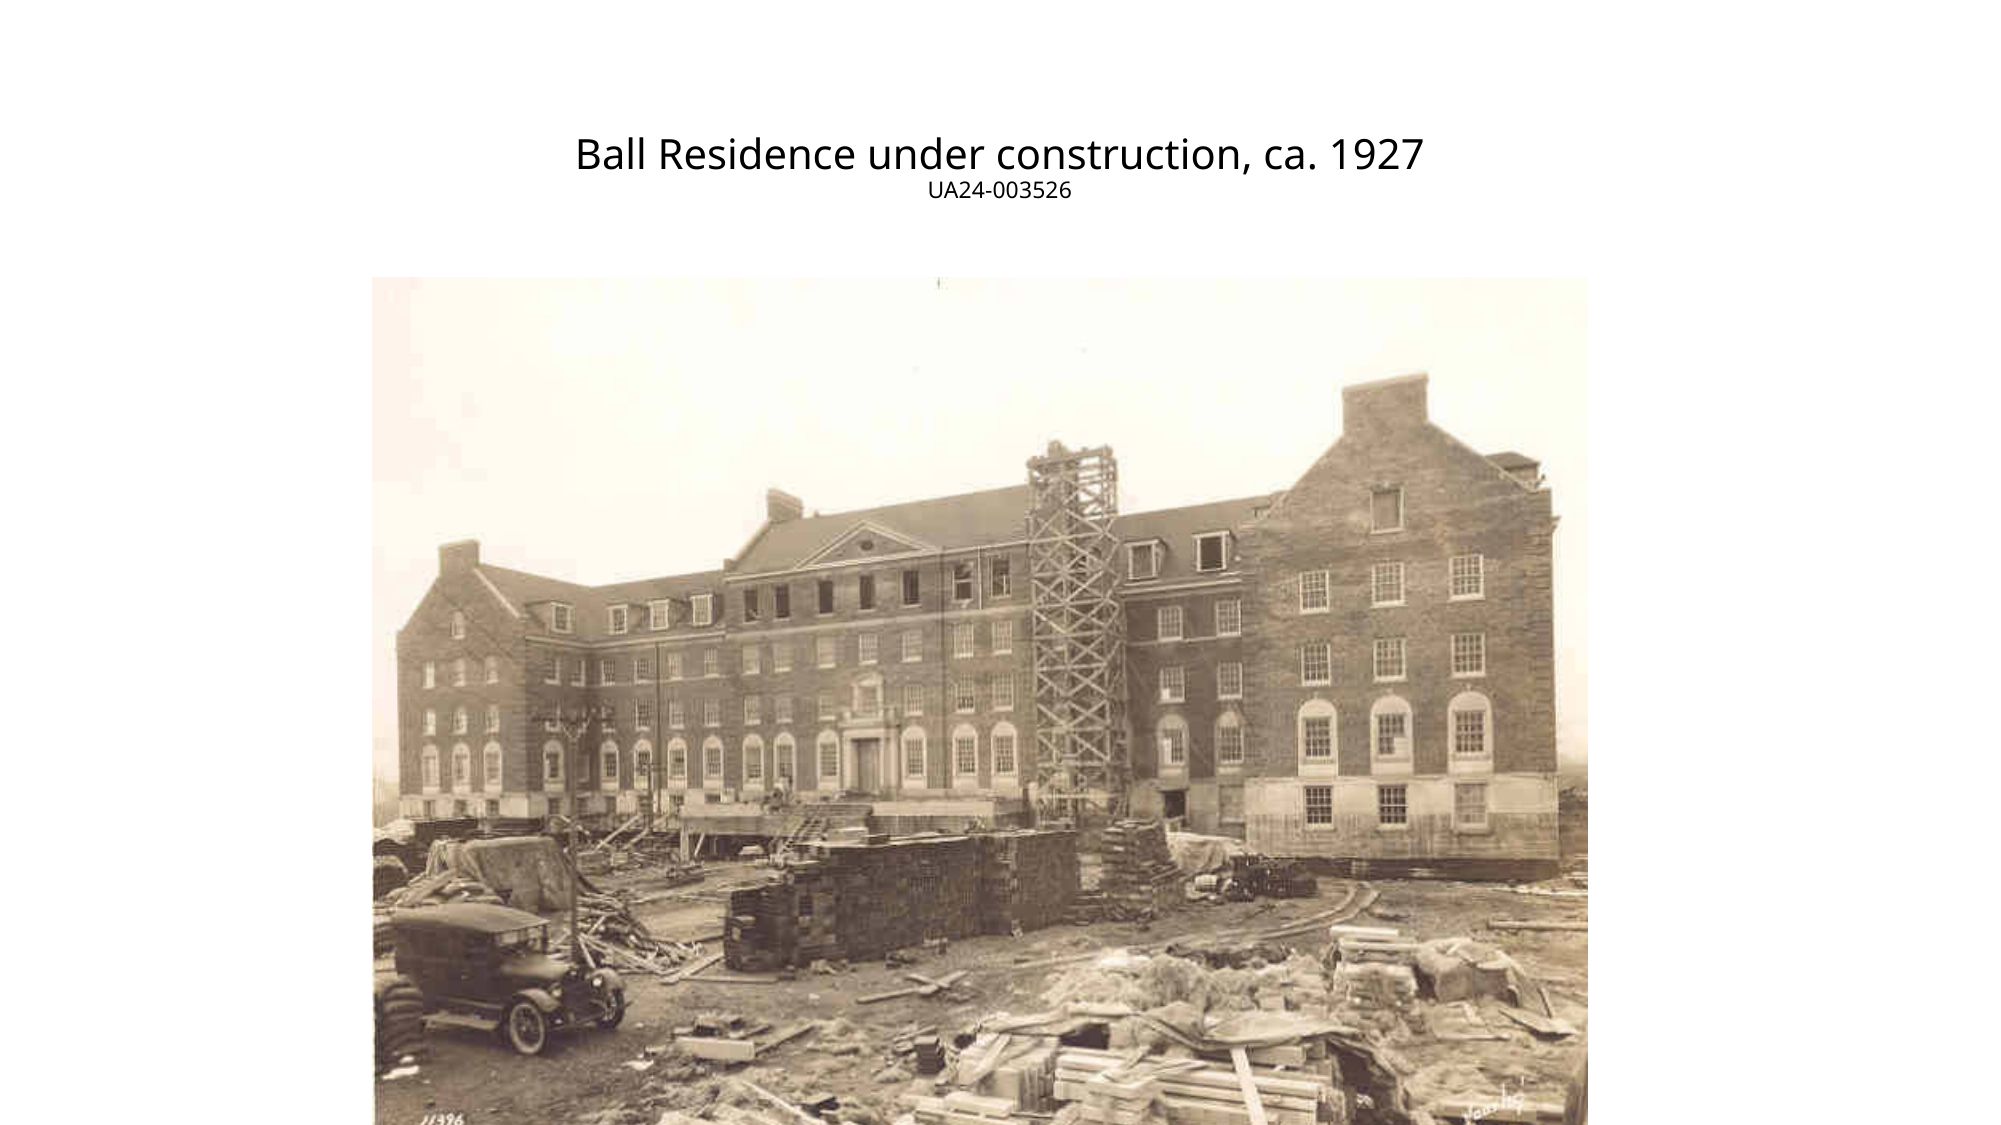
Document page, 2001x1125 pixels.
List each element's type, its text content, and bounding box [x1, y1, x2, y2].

title Ball Residence under construction, ca. 1927 UA24-003526 [137, 59, 1863, 278]
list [372, 277, 1588, 1125]
